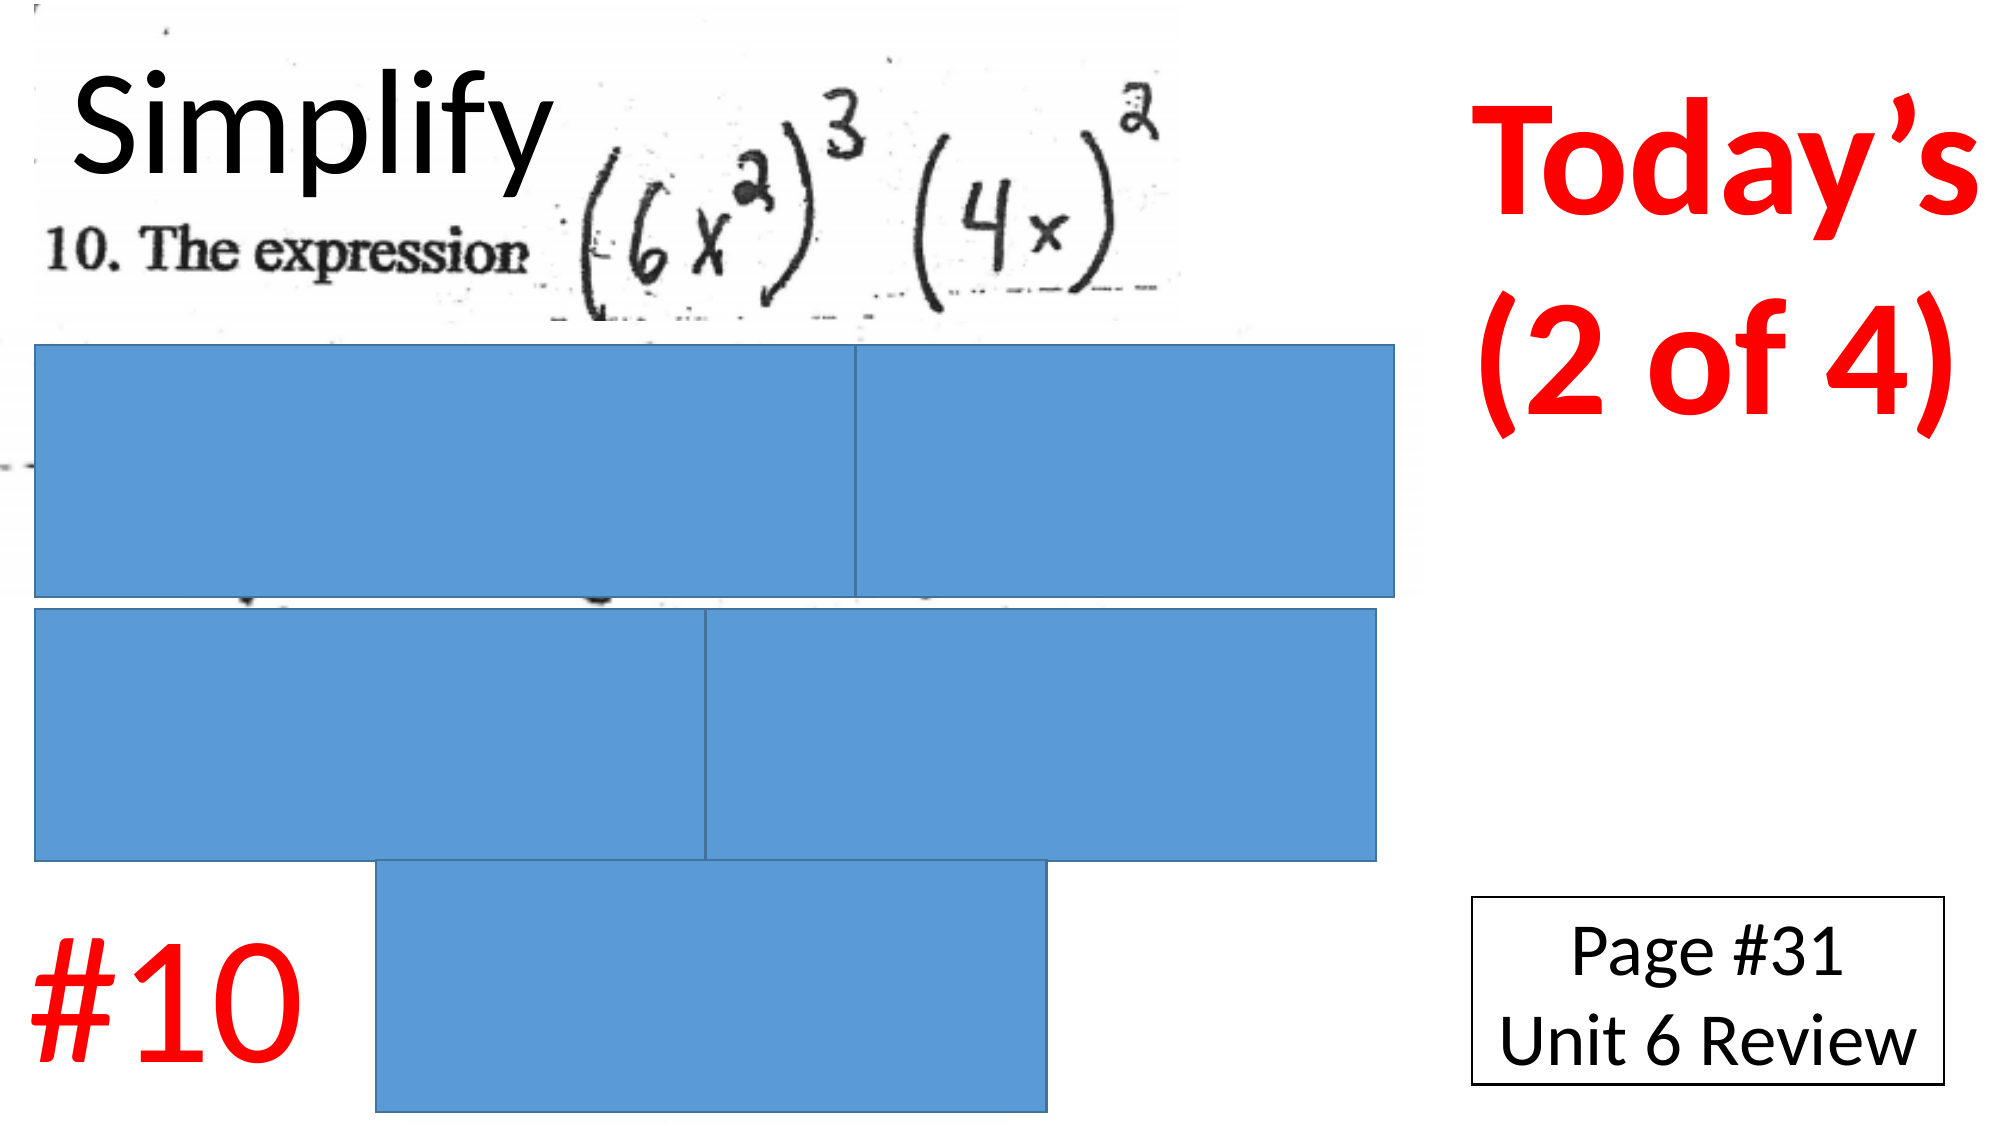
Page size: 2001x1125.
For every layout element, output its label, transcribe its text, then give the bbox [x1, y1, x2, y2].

text_box #10 [12, 872, 320, 1107]
text_box Today’s (2 of 4) [1418, 40, 1998, 455]
picture [0, 4, 1423, 851]
text_box [34, 608, 704, 862]
text_box Page #31 Unit 6 Review [1471, 896, 1945, 1086]
text_box [375, 859, 1048, 1113]
picture [406, 869, 1012, 1125]
text_box [704, 608, 1377, 862]
